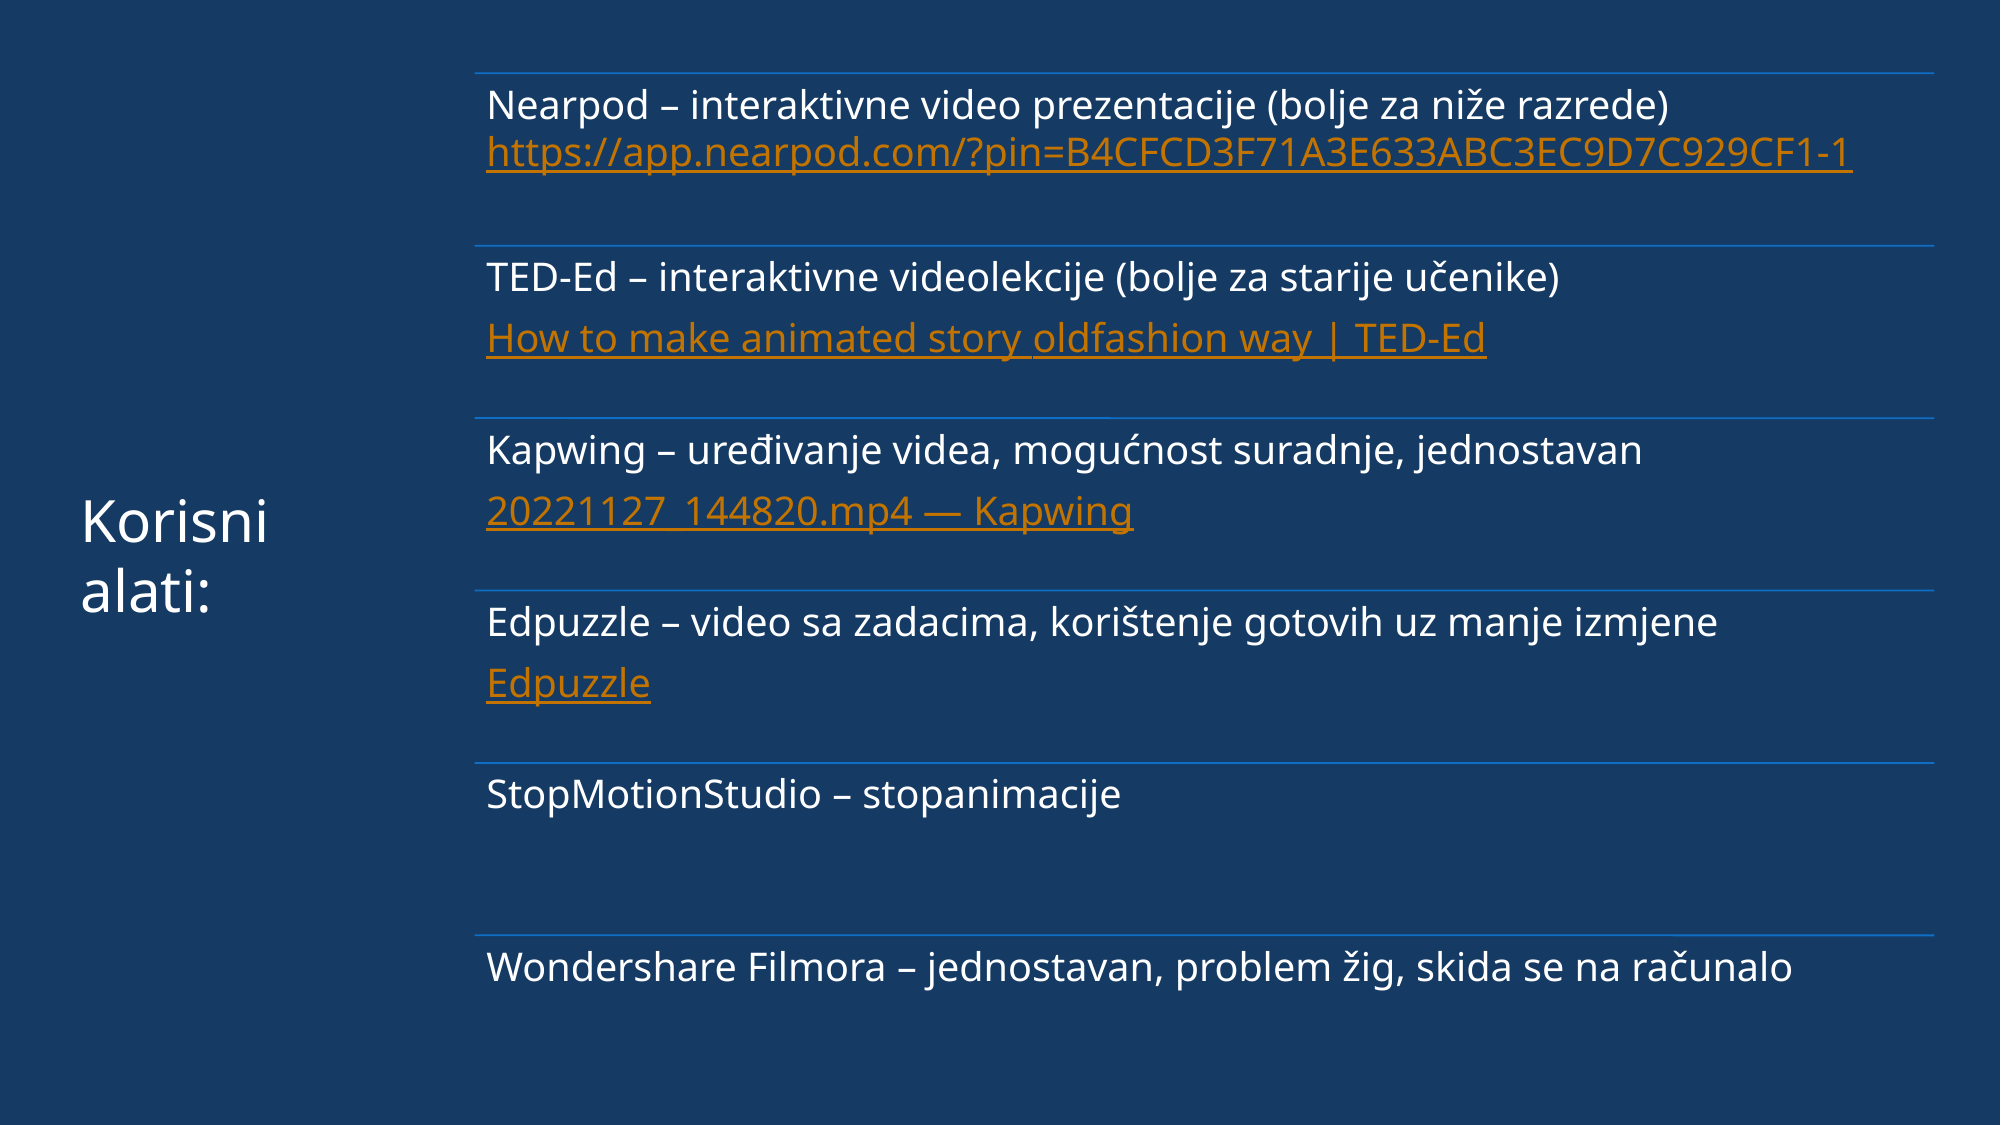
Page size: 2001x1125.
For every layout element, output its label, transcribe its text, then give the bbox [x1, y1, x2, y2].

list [474, 72, 1935, 1109]
text_box Korisni alati: [65, 476, 417, 632]
